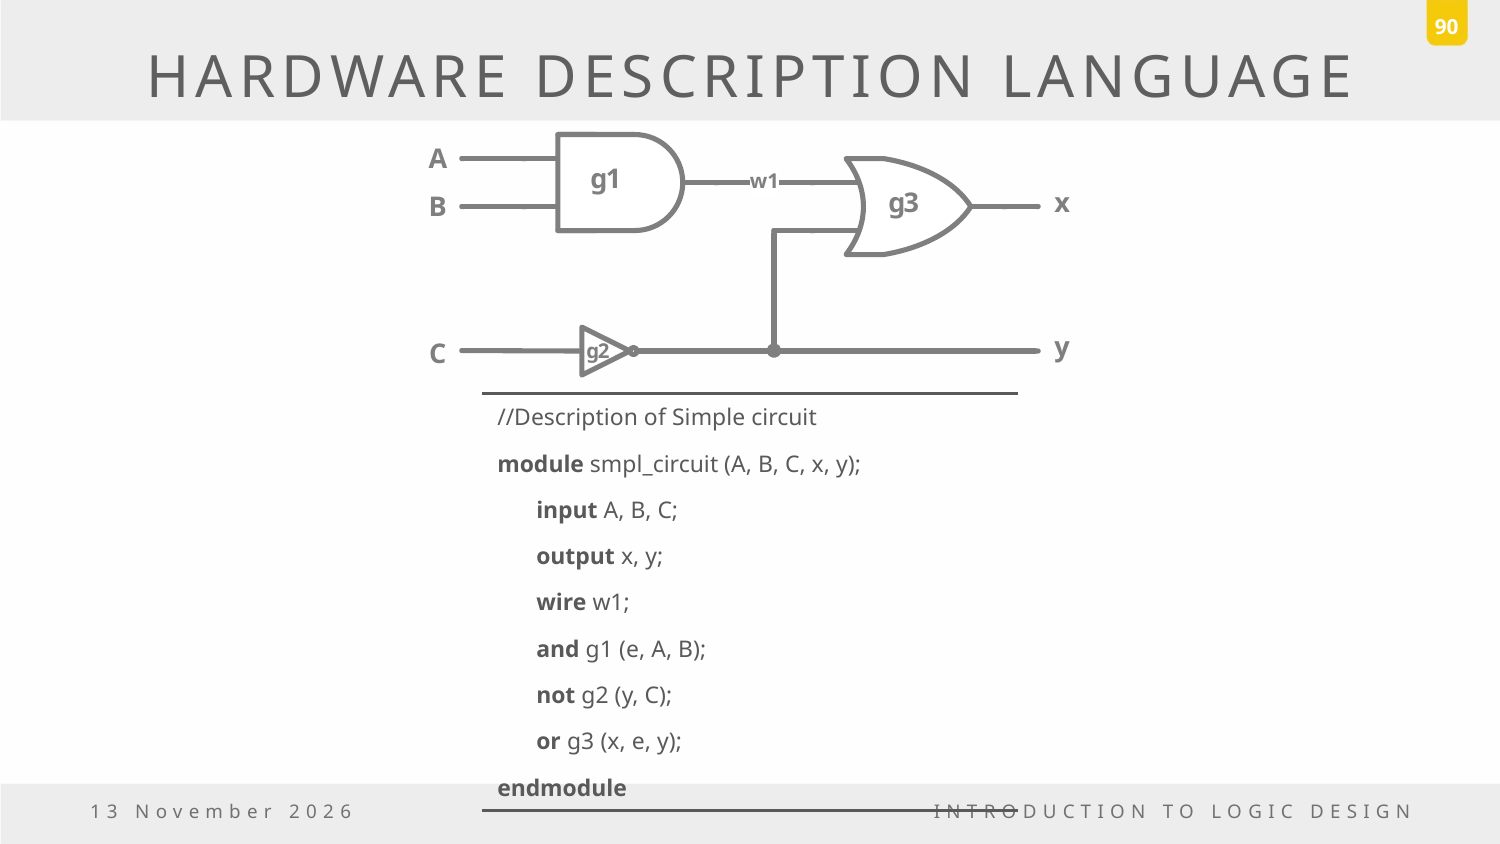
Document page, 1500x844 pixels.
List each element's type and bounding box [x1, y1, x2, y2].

list [404, 114, 1096, 411]
table_cell [482, 440, 1018, 809]
table_header [482, 411, 1018, 440]
title [75, 33, 1425, 115]
slide_number [1414, 11, 1474, 44]
picture [0, 0, 1500, 844]
slide_number [75, 790, 425, 836]
footer [785, 790, 1425, 836]
